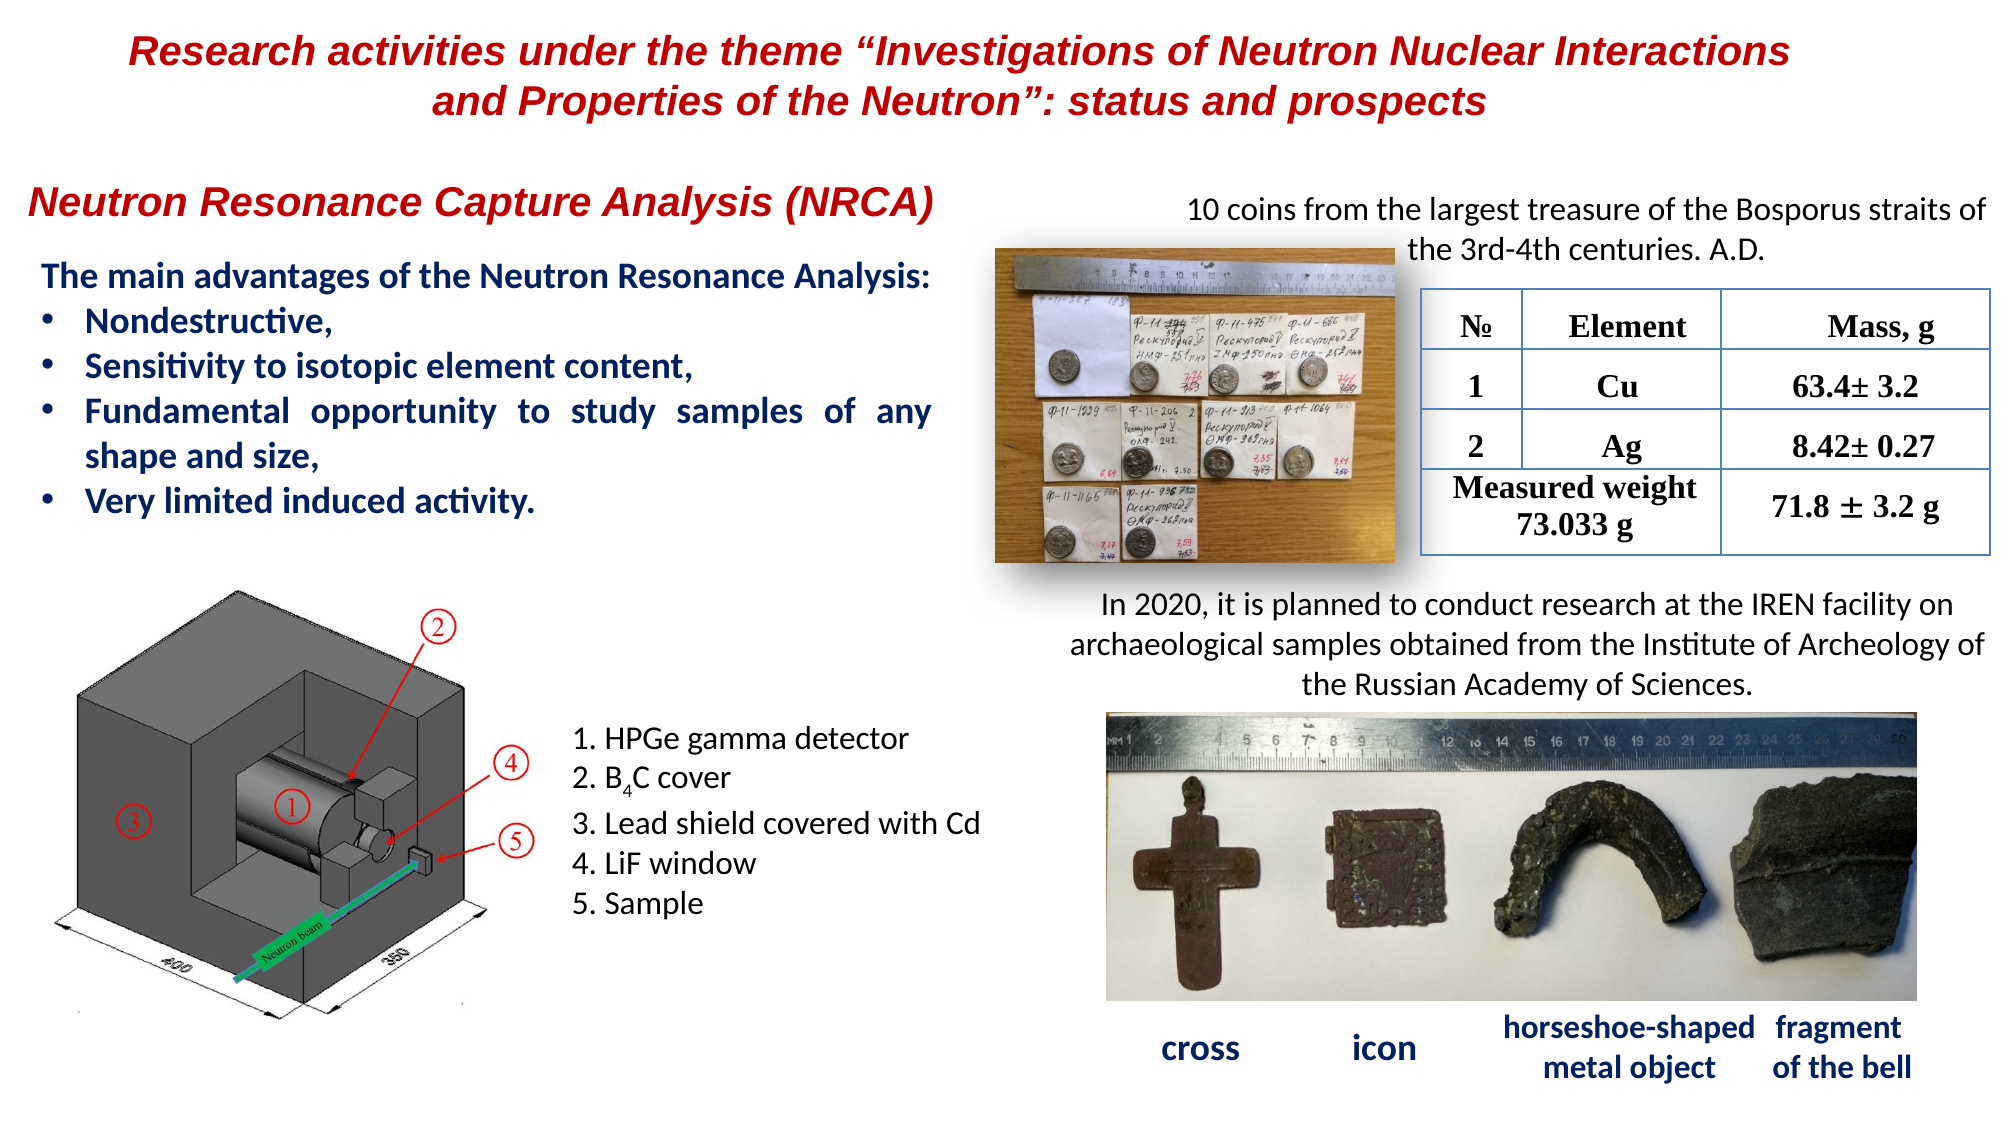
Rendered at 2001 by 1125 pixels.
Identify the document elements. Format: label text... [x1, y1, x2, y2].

text_box In 2020, it is planned to conduct research at the IREN facility on archaeological samples obtained from the Institute of Archeology of the Russian Academy of Sciences. [1035, 575, 2000, 710]
picture [995, 248, 1395, 563]
table_header Mass, g [1722, 290, 1989, 348]
table_header Element [1523, 290, 1720, 348]
table_cell 1 [1422, 350, 1521, 408]
table_cell 8.42± 0.27 [1722, 410, 1989, 468]
text_box Research activities under the theme “Investigations of Neutron Nuclear Interactions and Properties of the Neutron”: status and prospects [99, 16, 1821, 131]
text_box horseshoe-shaped metal object [1469, 1010, 1757, 1093]
table_cell 71.8  3.2 g [1722, 470, 1989, 554]
text_box icon [1337, 1015, 1433, 1076]
text_box 1. HPGe gamma detector 2. B4C cover 3. Lead shield covered with Cd 4. LiF window 5. Sample [577, 708, 1024, 929]
text_box The main advantages of the Neutron Resonance Analysis: Nondestructive, Sensitivity to isotopic element content, Fundamental opportunity to study samples of any shape and size, Very limited induced activity. [26, 243, 948, 529]
table_cell 2 [1422, 410, 1521, 468]
text_box cross [1146, 1015, 1255, 1076]
picture [1106, 712, 1918, 1001]
text_box Neutron Resonance Capture Analysis (NRCA) [0, 166, 1013, 232]
text_box fragment of the bell [1757, 998, 1928, 1093]
picture [0, 571, 574, 1036]
table_cell Cu [1523, 350, 1720, 408]
table_cell Measured weight 73.033 g [1422, 470, 1720, 554]
table_header № [1422, 290, 1521, 348]
text_box 10 coins from the largest treasure of the Bosporus straits of the 3rd-4th centuries. A.D. [1158, 180, 2000, 275]
table_cell 63.4± 3.2 [1722, 350, 1989, 408]
table_cell Ag [1523, 410, 1720, 468]
